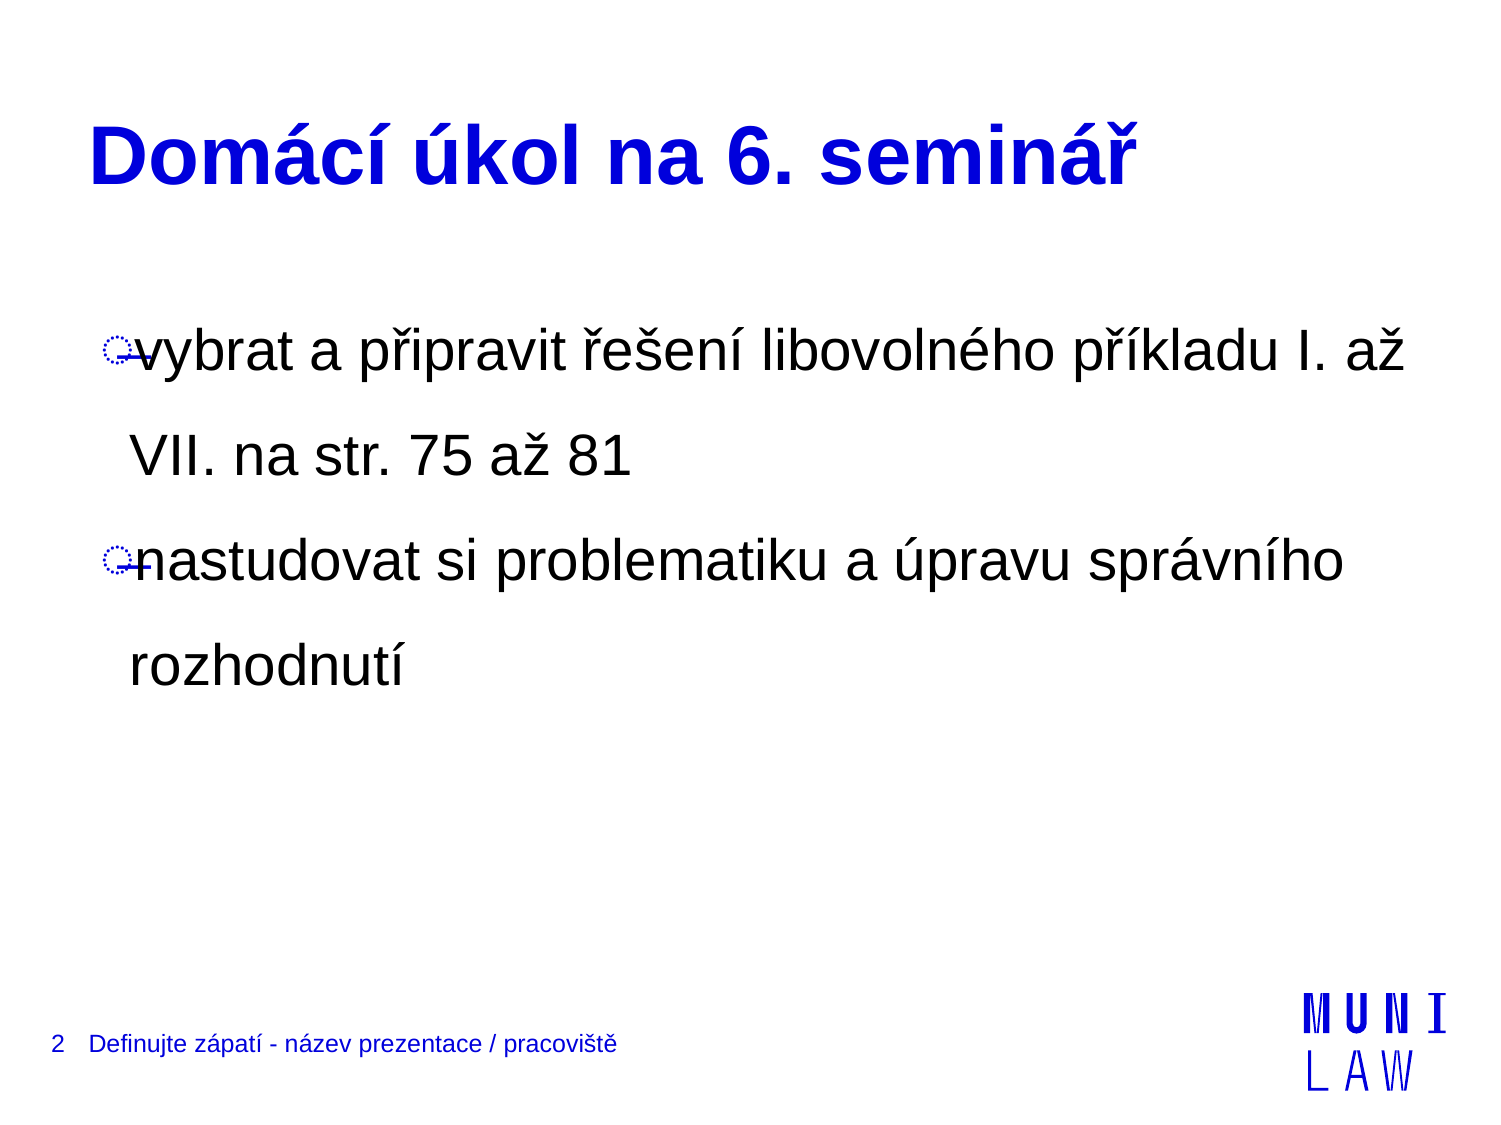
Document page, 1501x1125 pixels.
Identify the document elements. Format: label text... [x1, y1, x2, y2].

footer Definujte zápatí - název prezentace / pracoviště [88, 1021, 1064, 1063]
title Domácí úkol na 6. seminář [88, 118, 1412, 193]
list vybrat a připravit řešení libovolného příkladu I. až VII. na str. 75 až 81 nastudovat si problematiku a úpravu správního rozhodnutí [88, 277, 1412, 957]
slide_number 2 [50, 1021, 82, 1063]
